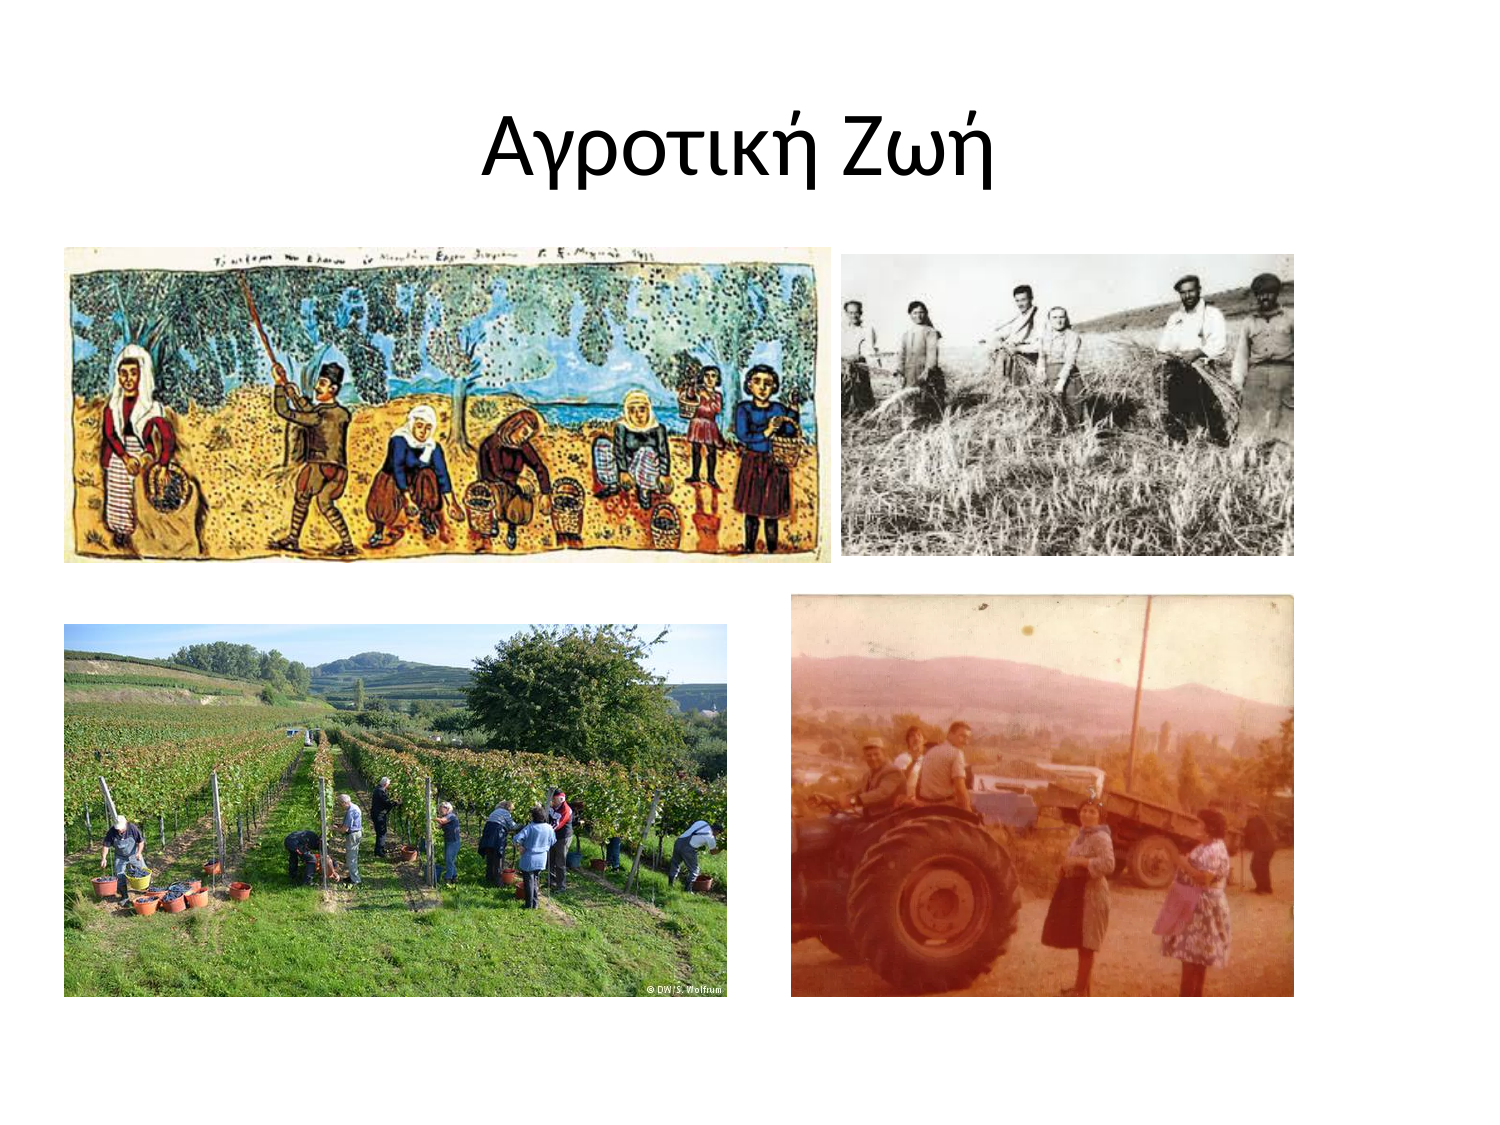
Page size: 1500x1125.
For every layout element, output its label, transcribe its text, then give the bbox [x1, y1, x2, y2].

picture [791, 593, 1295, 998]
picture [841, 254, 1295, 556]
title Αγροτική Ζωή [75, 45, 1425, 233]
picture [63, 247, 831, 563]
picture [64, 624, 727, 998]
